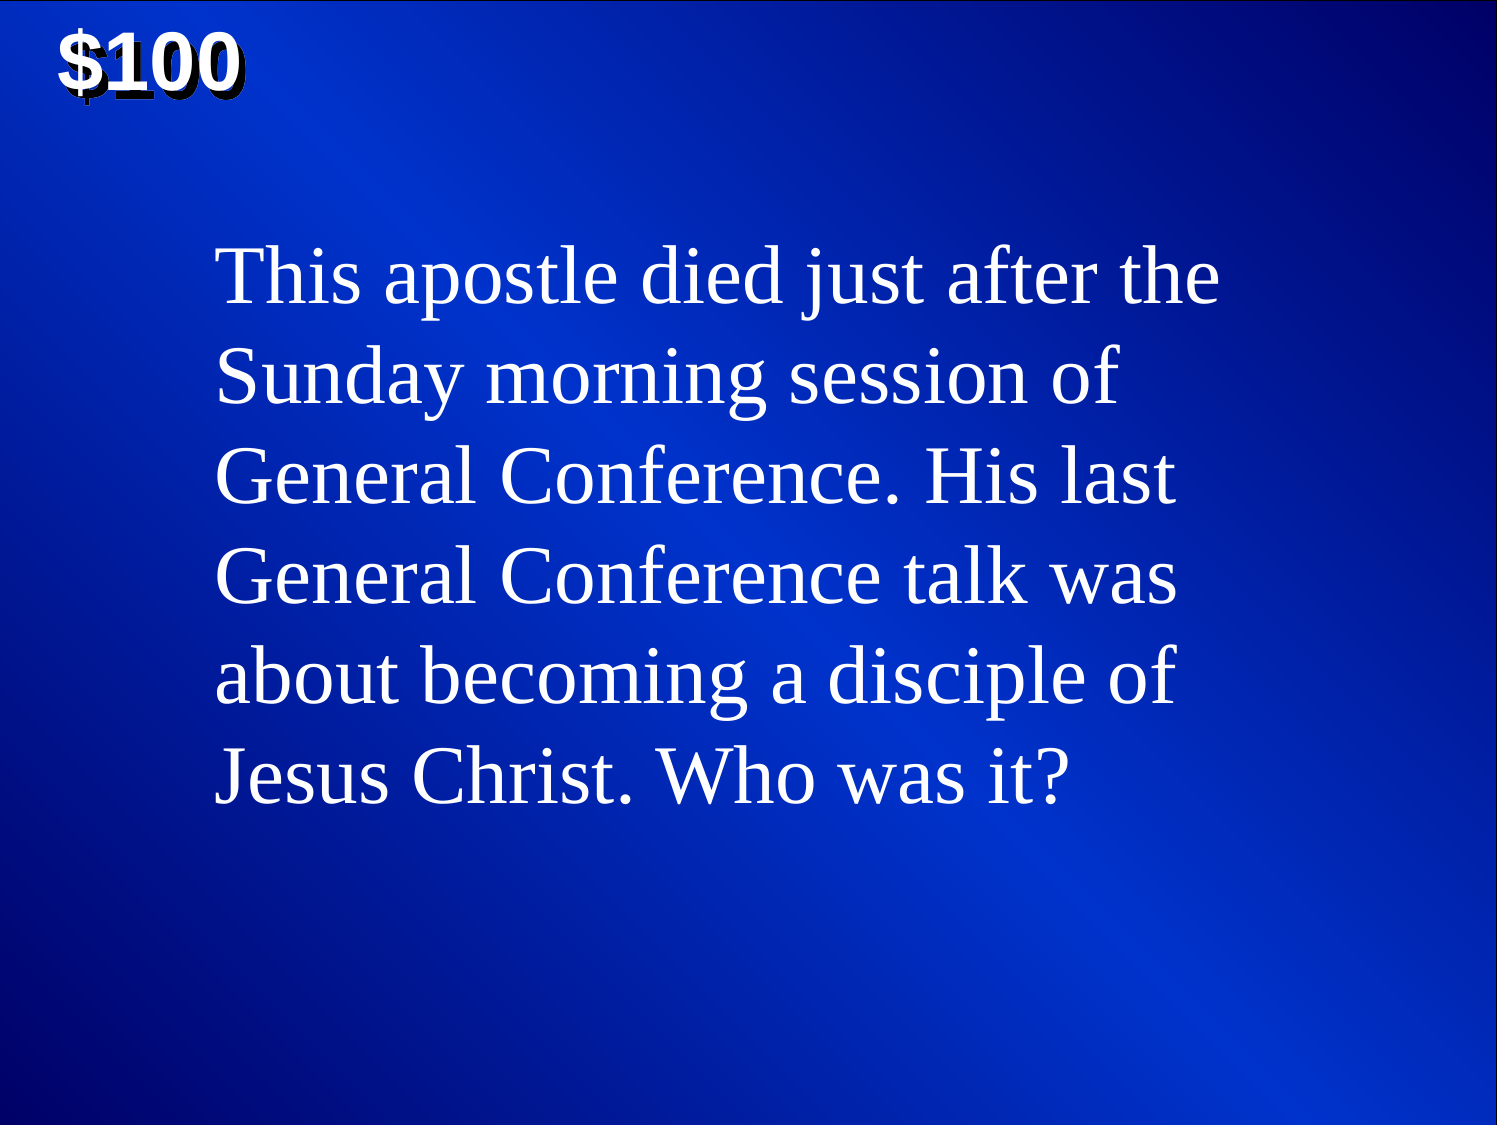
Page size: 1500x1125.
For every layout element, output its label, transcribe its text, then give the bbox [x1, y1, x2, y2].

text_box This apostle died just after the Sunday morning session of General Conference. His last General Conference talk was about becoming a disciple of Jesus Christ. Who was it? [199, 212, 1325, 828]
text_box [0, 0, 1497, 1125]
text_box $100 [0, 0, 300, 115]
